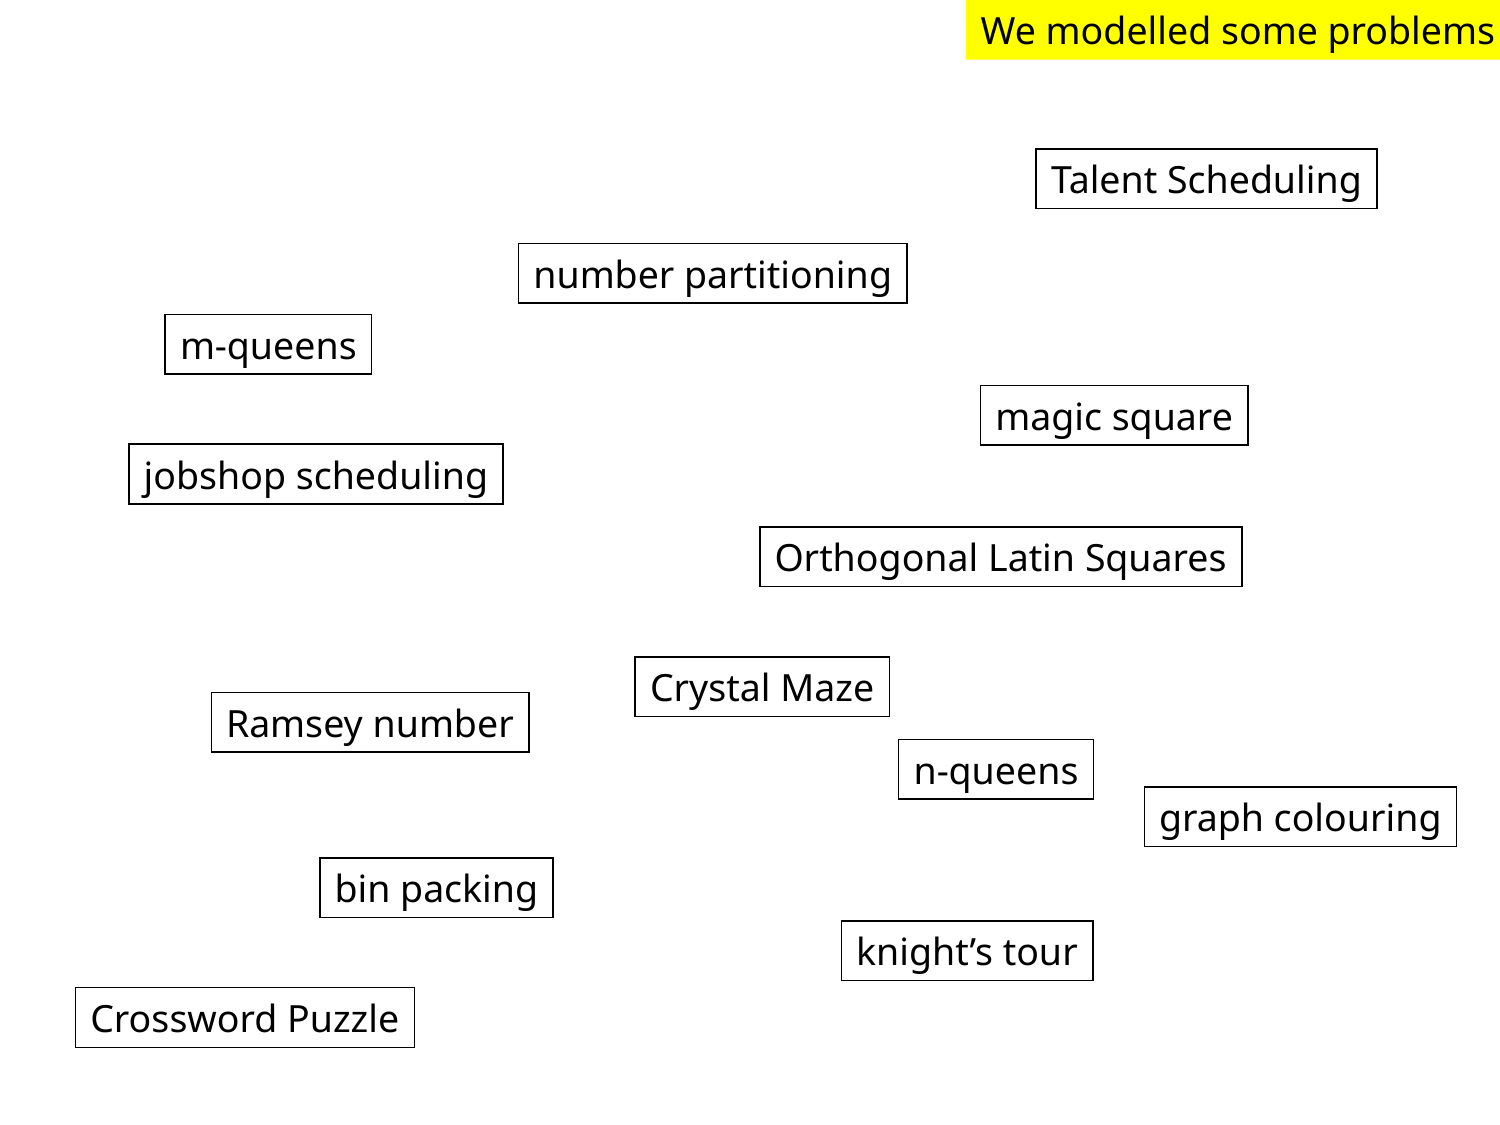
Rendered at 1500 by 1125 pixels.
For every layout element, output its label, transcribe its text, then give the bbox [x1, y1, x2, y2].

text_box knight’s tour [841, 920, 1093, 981]
text_box magic square [980, 385, 1248, 446]
text_box bin packing [319, 857, 554, 918]
text_box jobshop scheduling [128, 444, 504, 504]
text_box graph colouring [1144, 786, 1457, 847]
text_box Talent Scheduling [1036, 148, 1378, 209]
text_box Crossword Puzzle [75, 987, 415, 1048]
text_box Orthogonal Latin Squares [759, 527, 1242, 587]
text_box Crystal Maze [635, 656, 890, 717]
text_box n-queens [898, 739, 1094, 800]
text_box Ramsey number [211, 692, 529, 753]
text_box m-queens [165, 314, 372, 374]
text_box We modelled some problems [965, 0, 1500, 60]
text_box number partitioning [518, 243, 907, 304]
